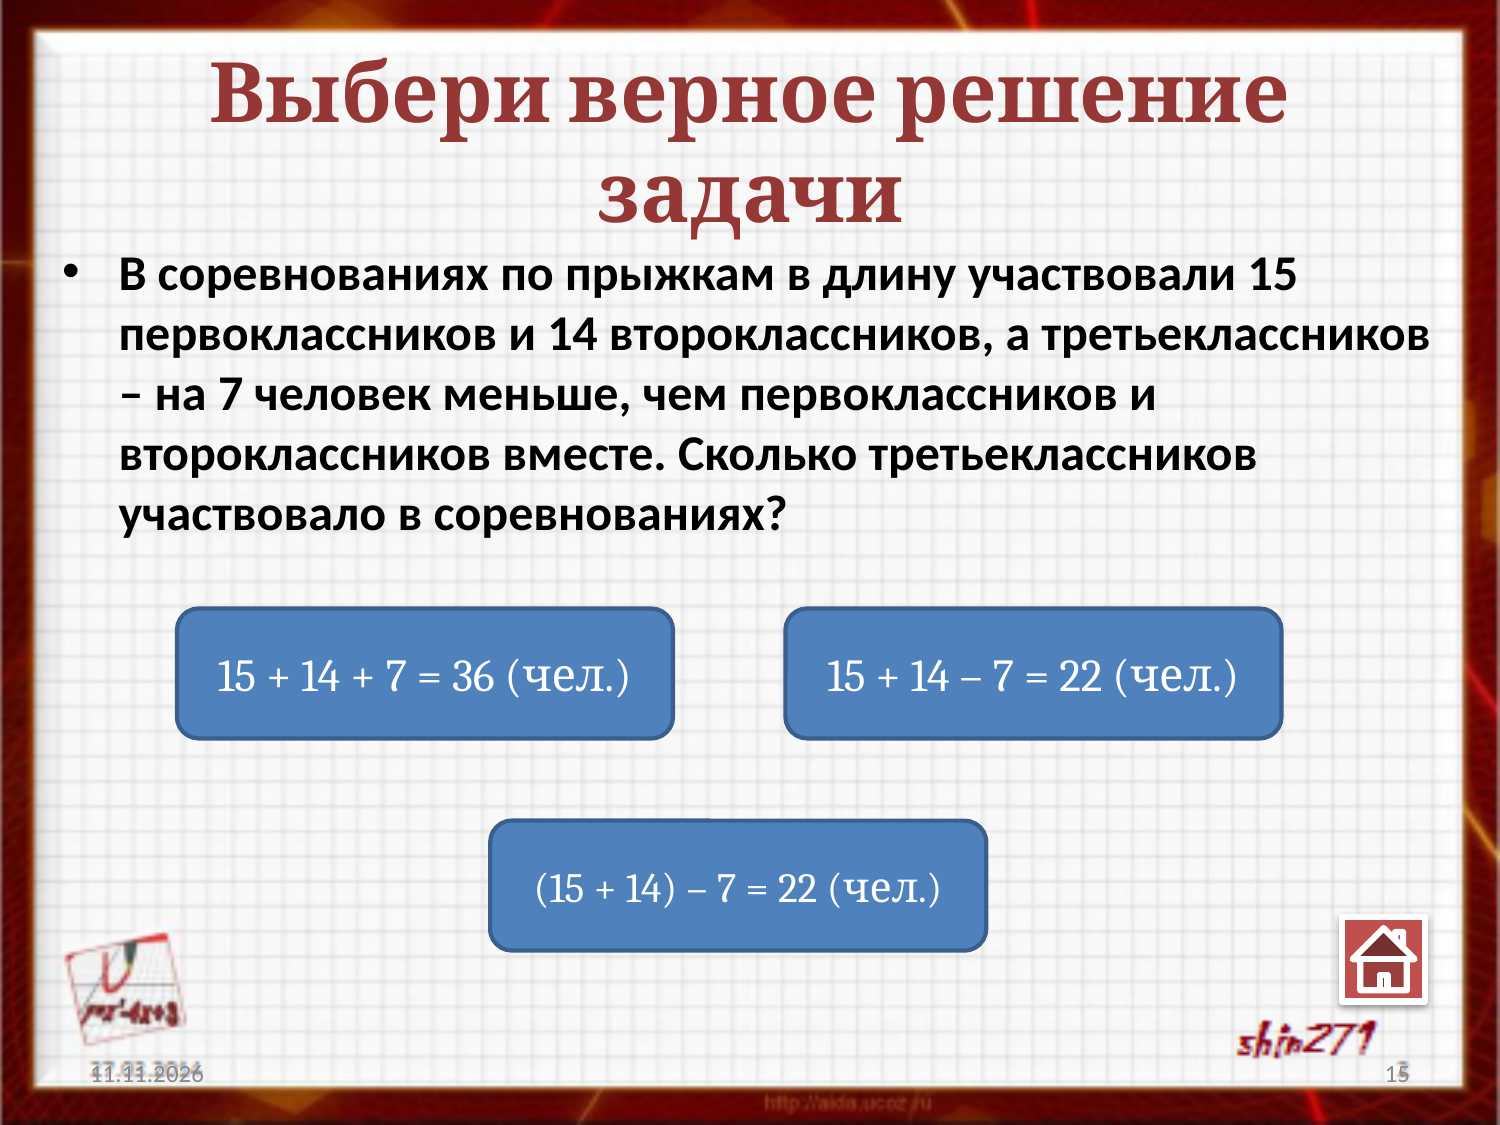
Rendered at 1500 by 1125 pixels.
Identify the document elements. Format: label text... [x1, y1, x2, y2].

slide_number 15 [1074, 1042, 1425, 1103]
list В соревнованиях по прыжкам в длину участвовали 15 первоклассников и 14 второклассников, а третьеклассников – на 7 человек меньше, чем первоклассников и второклассников вместе. Сколько третьеклассников участвовало в соревнованиях? [47, 232, 1453, 509]
text_box 15 + 14 + 7 = 36 (чел.) [174, 606, 676, 741]
text_box [1339, 914, 1428, 1005]
text_box (15 + 14) – 7 = 22 (чел.) [488, 818, 989, 953]
picture [0, 0, 1500, 1125]
title Выбери верное решение задачи [75, 45, 1425, 232]
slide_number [75, 1042, 425, 1103]
text_box 15 + 14 – 7 = 22 (чел.) [783, 606, 1284, 741]
